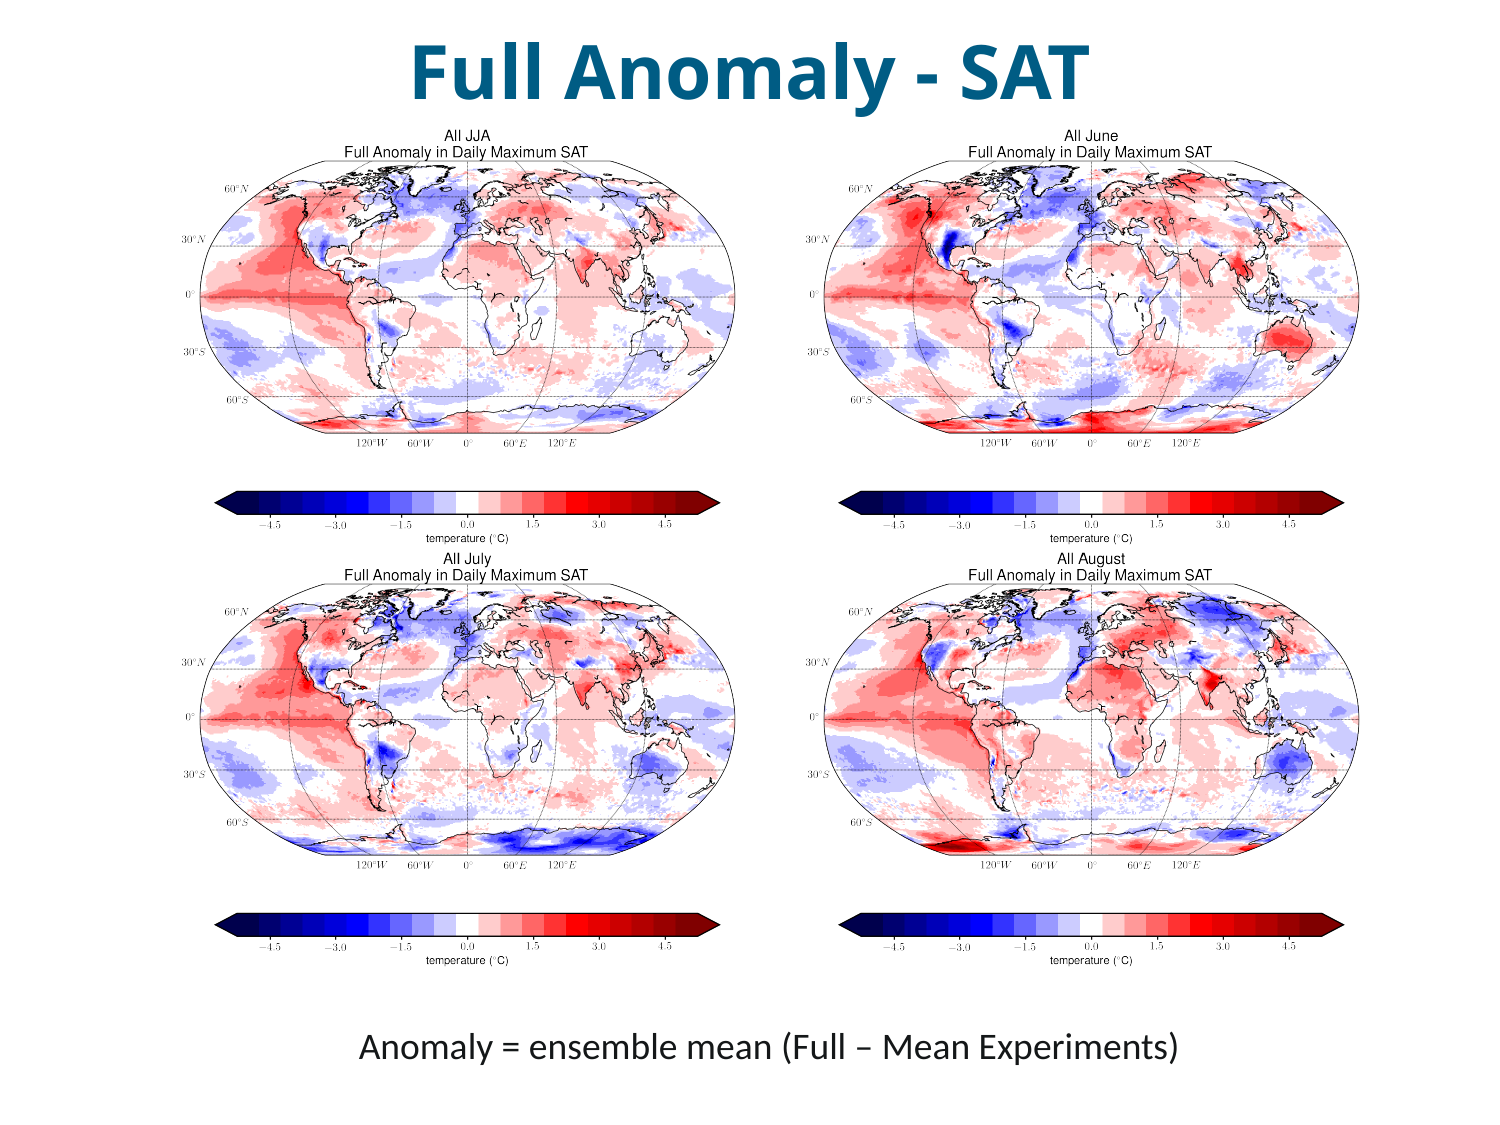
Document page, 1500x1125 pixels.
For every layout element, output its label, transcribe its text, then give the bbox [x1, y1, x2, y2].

picture [176, 125, 740, 972]
text_box Full Anomaly - SAT [58, 0, 1442, 181]
text_box Anomaly = ensemble mean (Full – Mean Experiments) [343, 1014, 1196, 1075]
picture [800, 125, 1364, 972]
